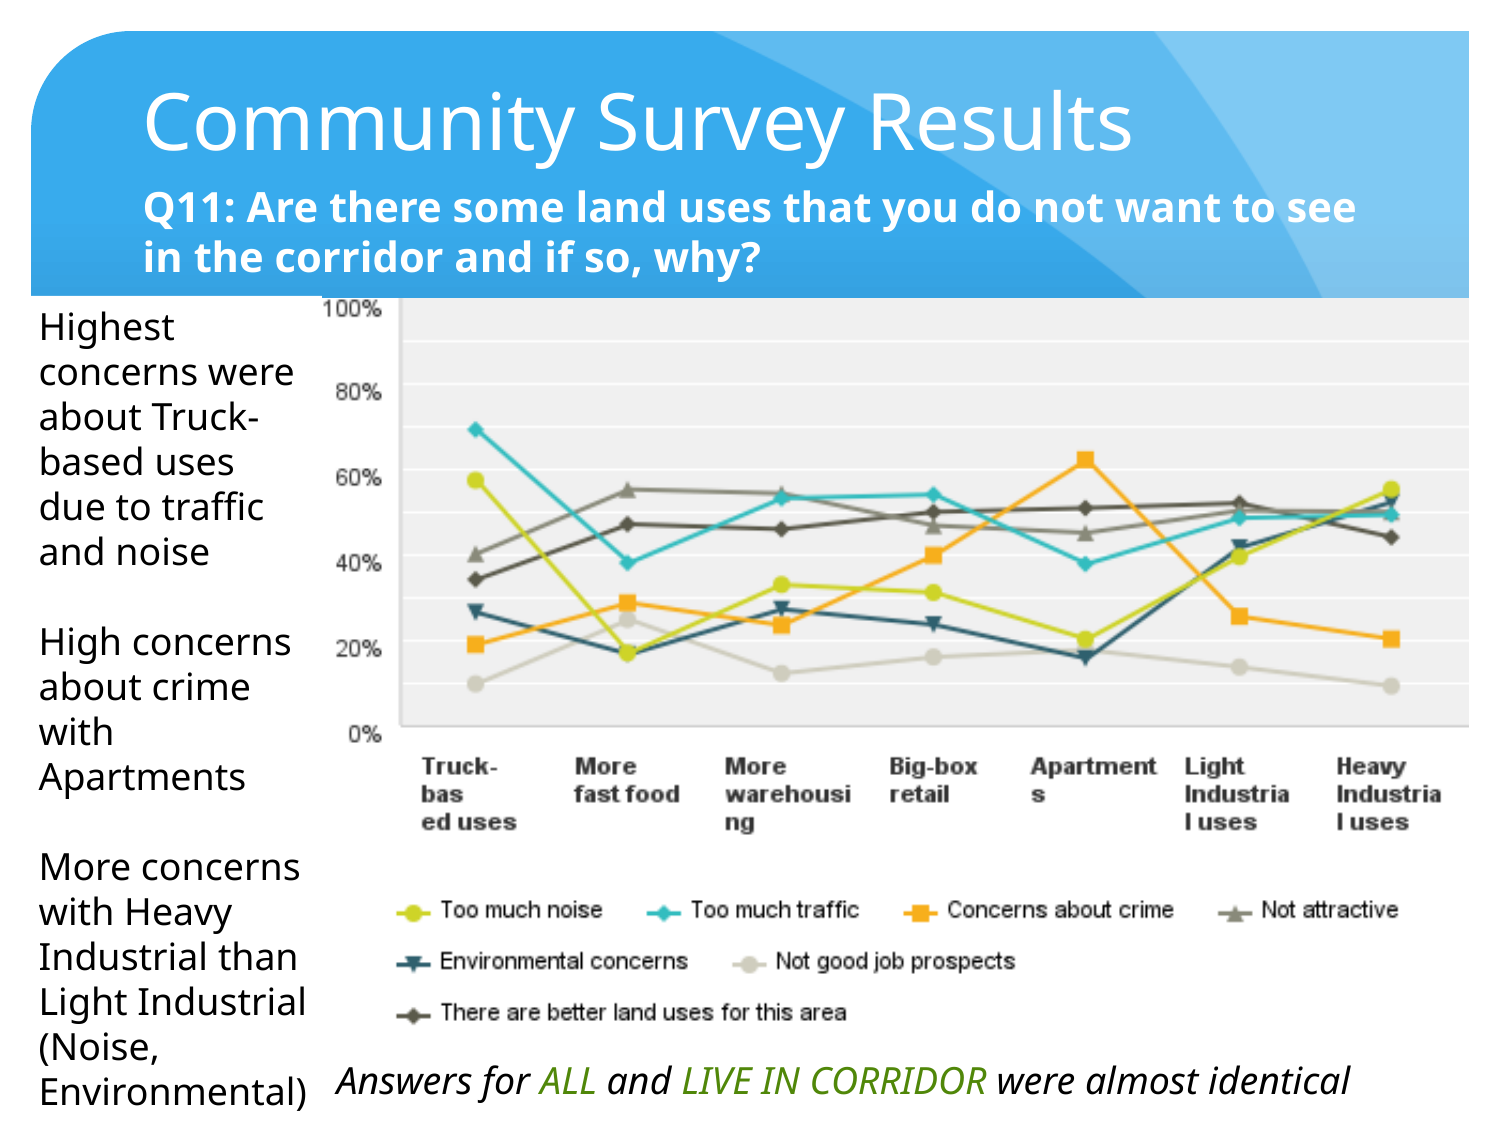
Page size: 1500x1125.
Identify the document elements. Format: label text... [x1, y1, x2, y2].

text_box Highest concerns were about Truck-based uses due to traffic and noise High concerns about crime with Apartments More concerns with Heavy Industrial than Light Industrial (Noise, Environmental) [23, 295, 322, 1125]
picture [24, 30, 1473, 1094]
text_box Q11: Are there some land uses that you do not want to see in the corridor and if so, why? [127, 173, 1418, 289]
title Community Survey Results [127, 2, 1372, 173]
text_box Answers for ALL and LIVE IN CORRIDOR were almost identical [321, 1069, 1469, 1110]
